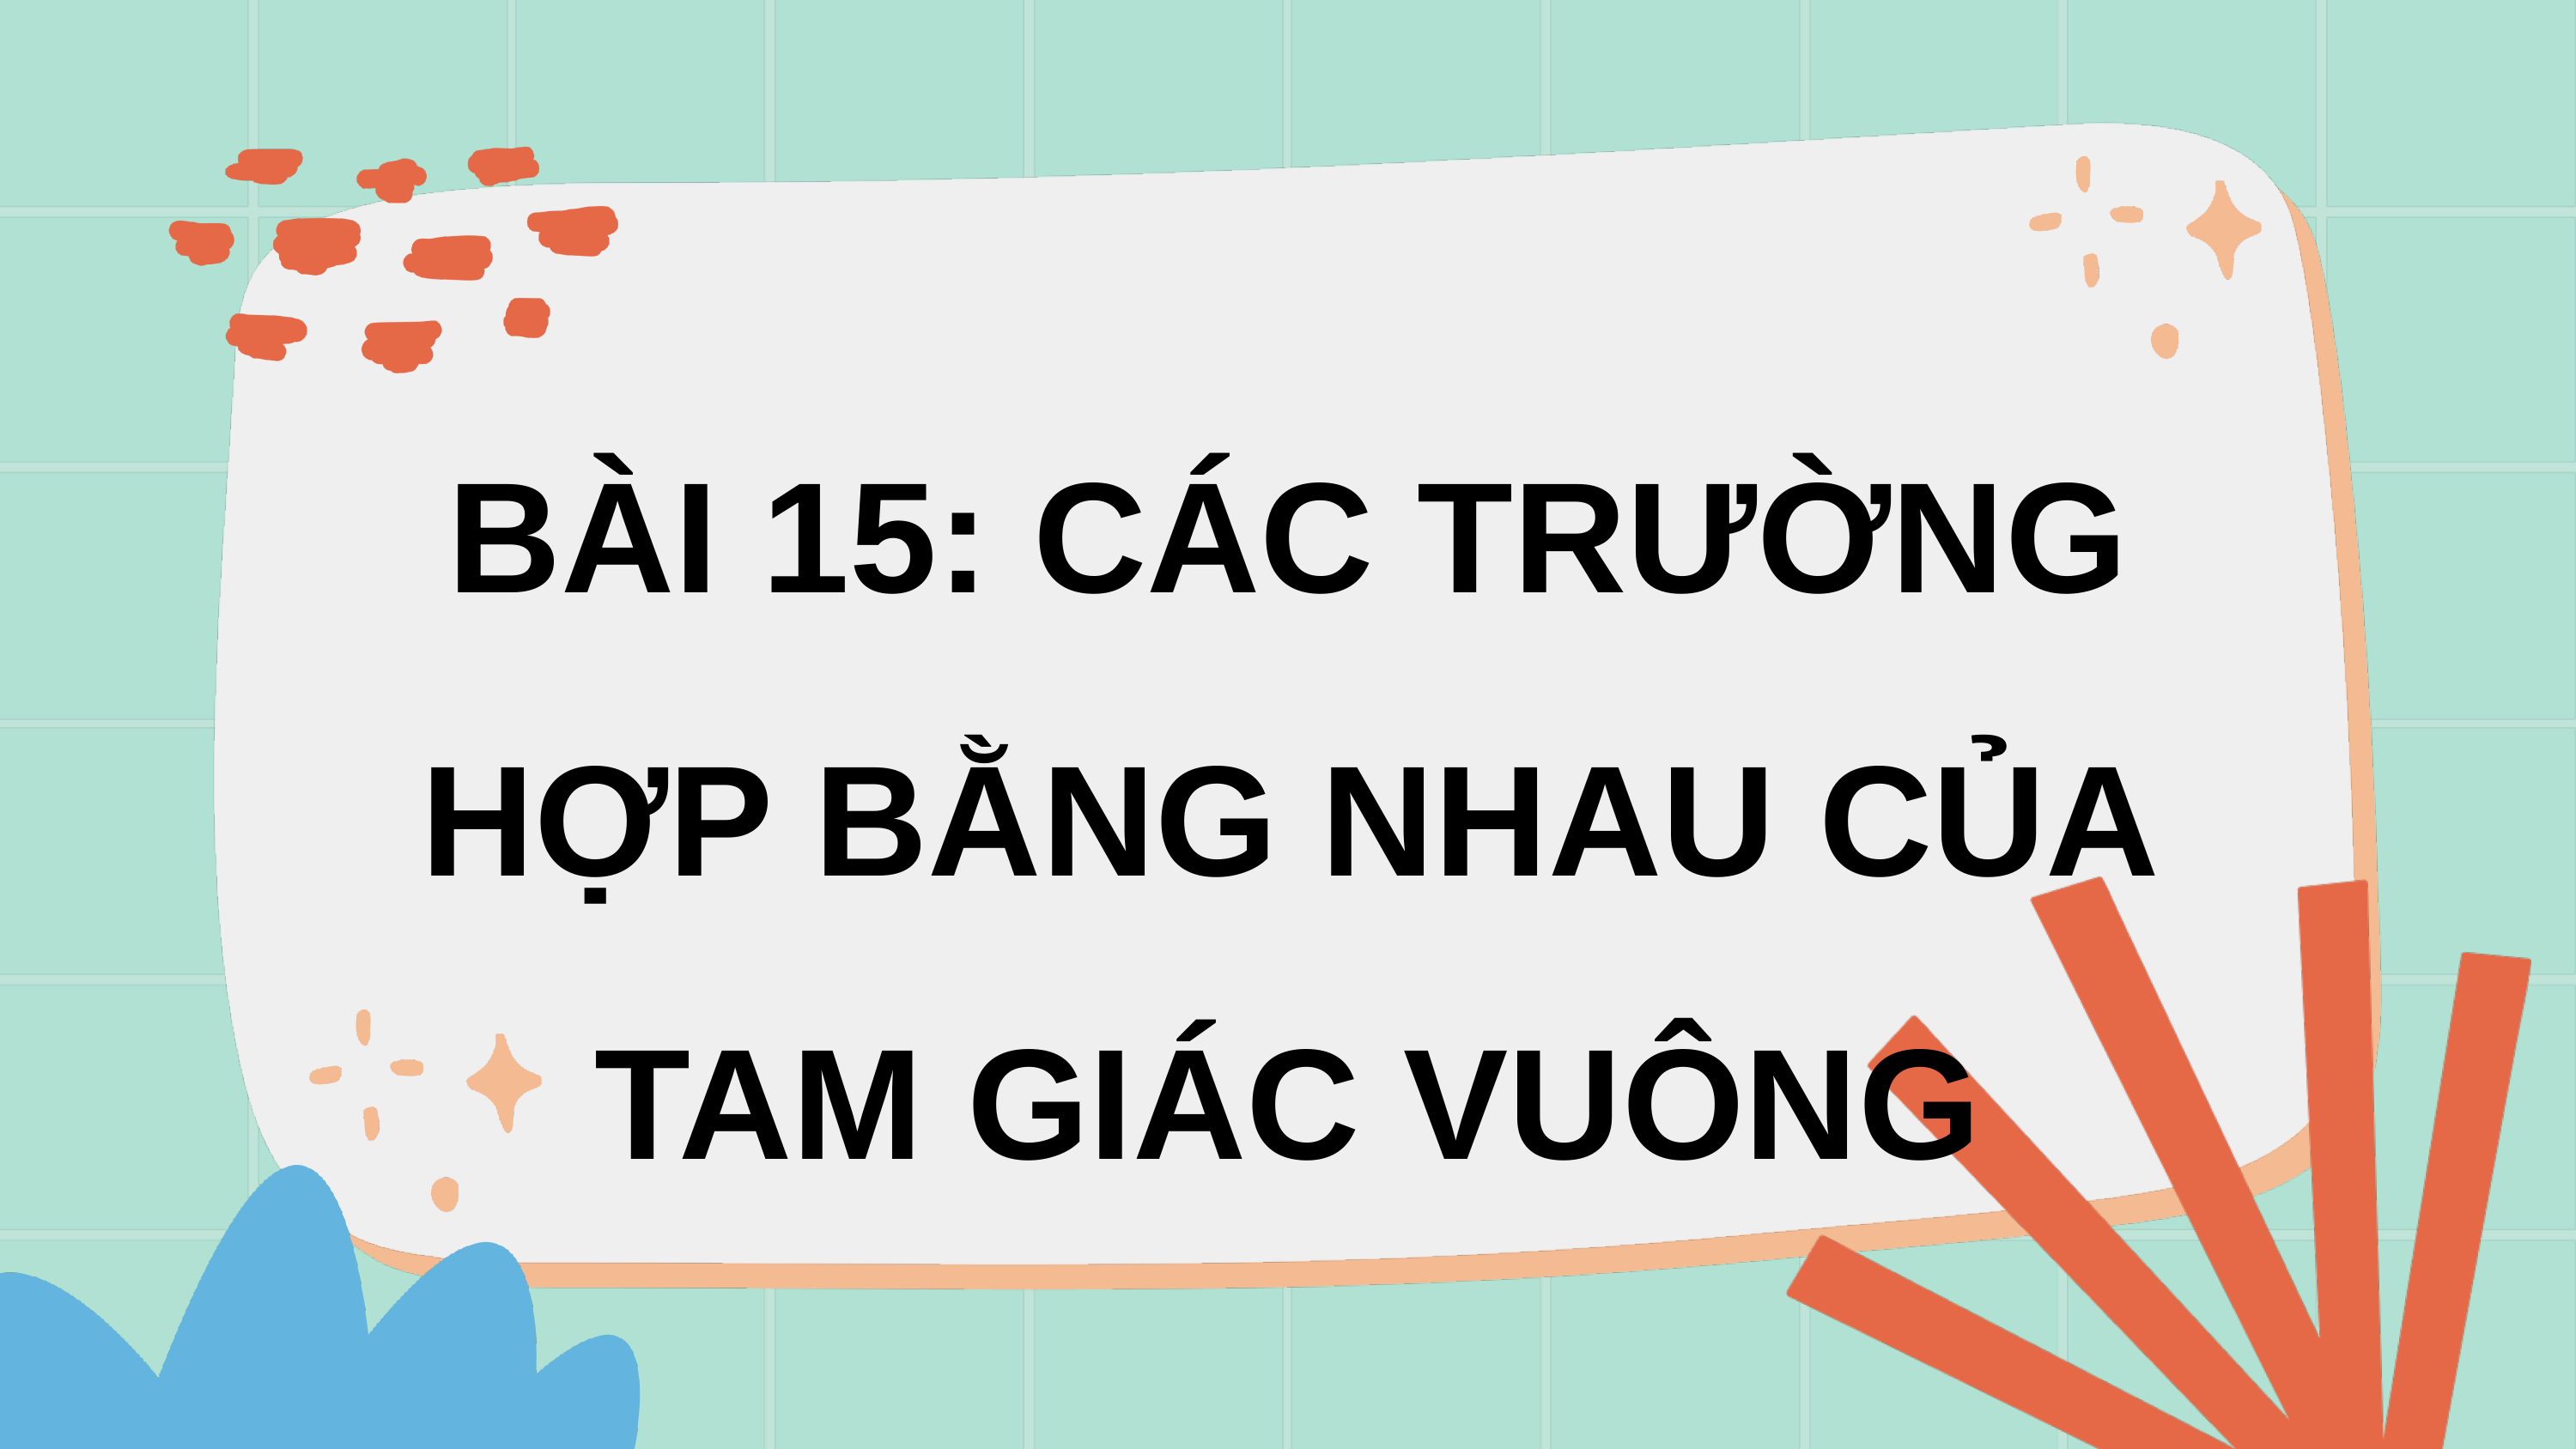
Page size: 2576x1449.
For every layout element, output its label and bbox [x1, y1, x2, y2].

picture [0, 0, 2576, 1449]
text_box [192, 119, 2384, 1301]
